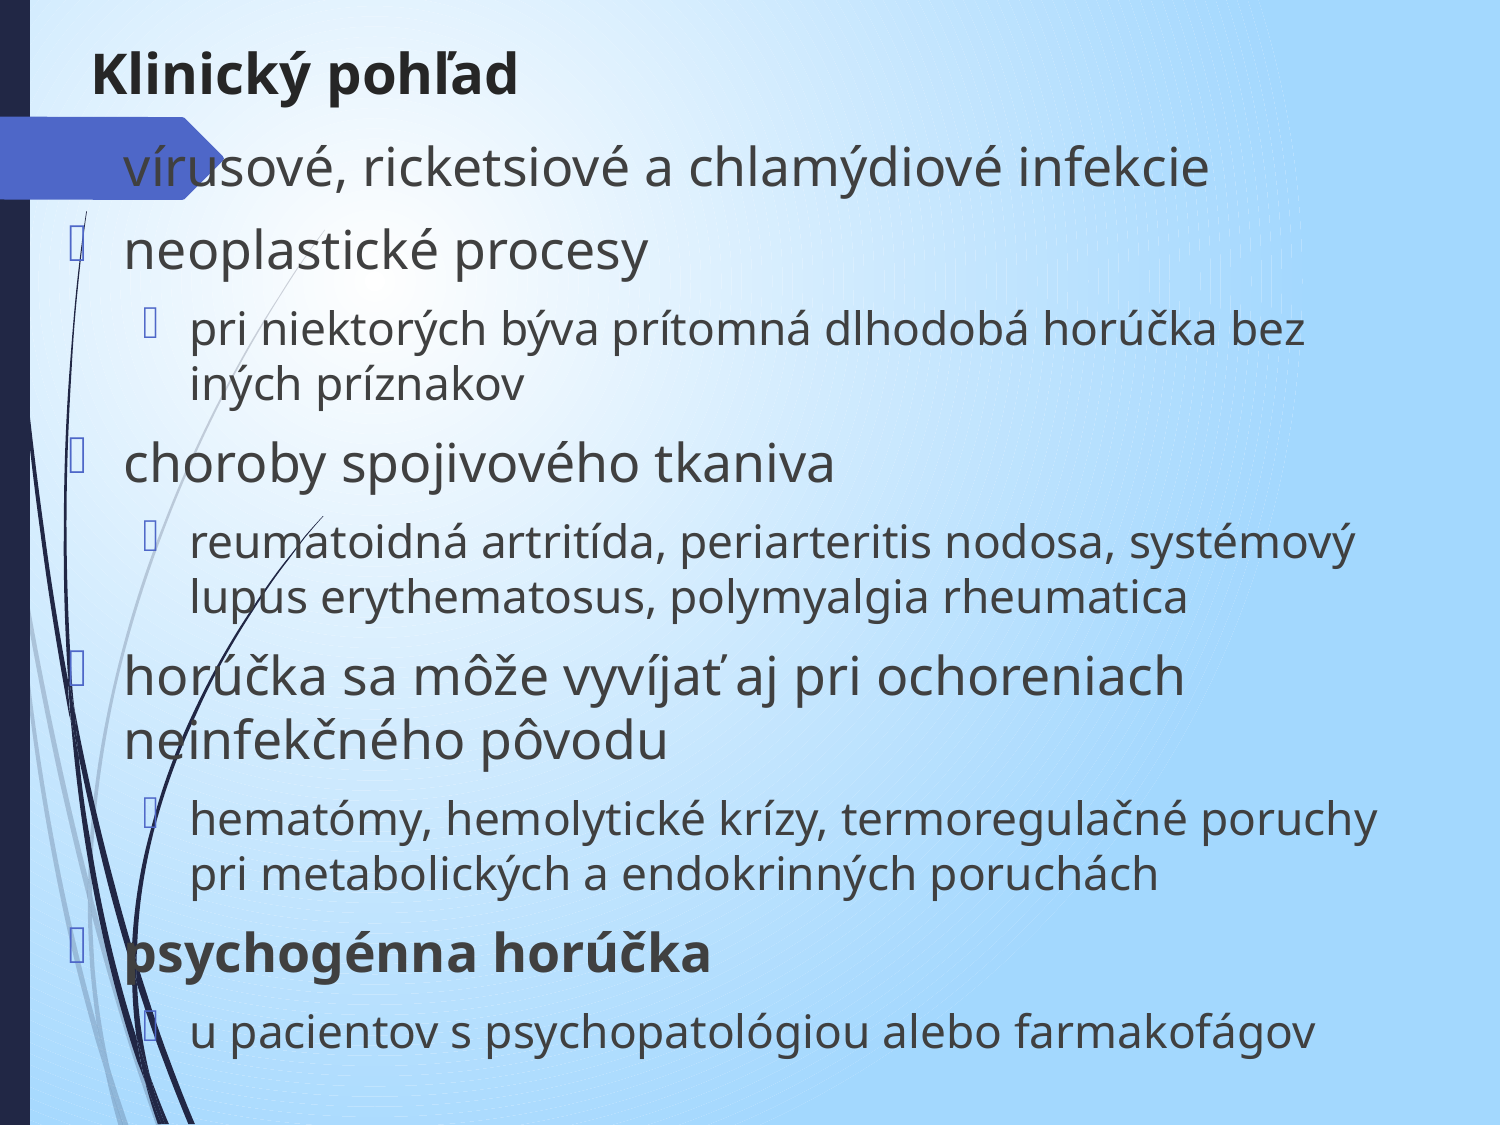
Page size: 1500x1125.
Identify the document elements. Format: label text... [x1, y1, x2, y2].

list vírusové, ricketsiové a chlamýdiové infekcie neoplastické procesy pri niektorých býva prítomná dlhodobá horúčka bez iných príznakov choroby spojivového tkaniva reumatoidná artritída, periarteritis nodosa, systémový lupus erythematosus, polymyalgia rheumatica horúčka sa môže vyvíjať aj pri ochoreniach neinfekčného pôvodu hematómy, hemolytické krízy, termoregulačné poruchy pri metabolických a endokrinných poruchách psychogénna horúčka u pacientov s psychopatológiou alebo farmakofágov [53, 125, 1436, 1083]
title Klinický pohľad [75, 31, 1425, 114]
